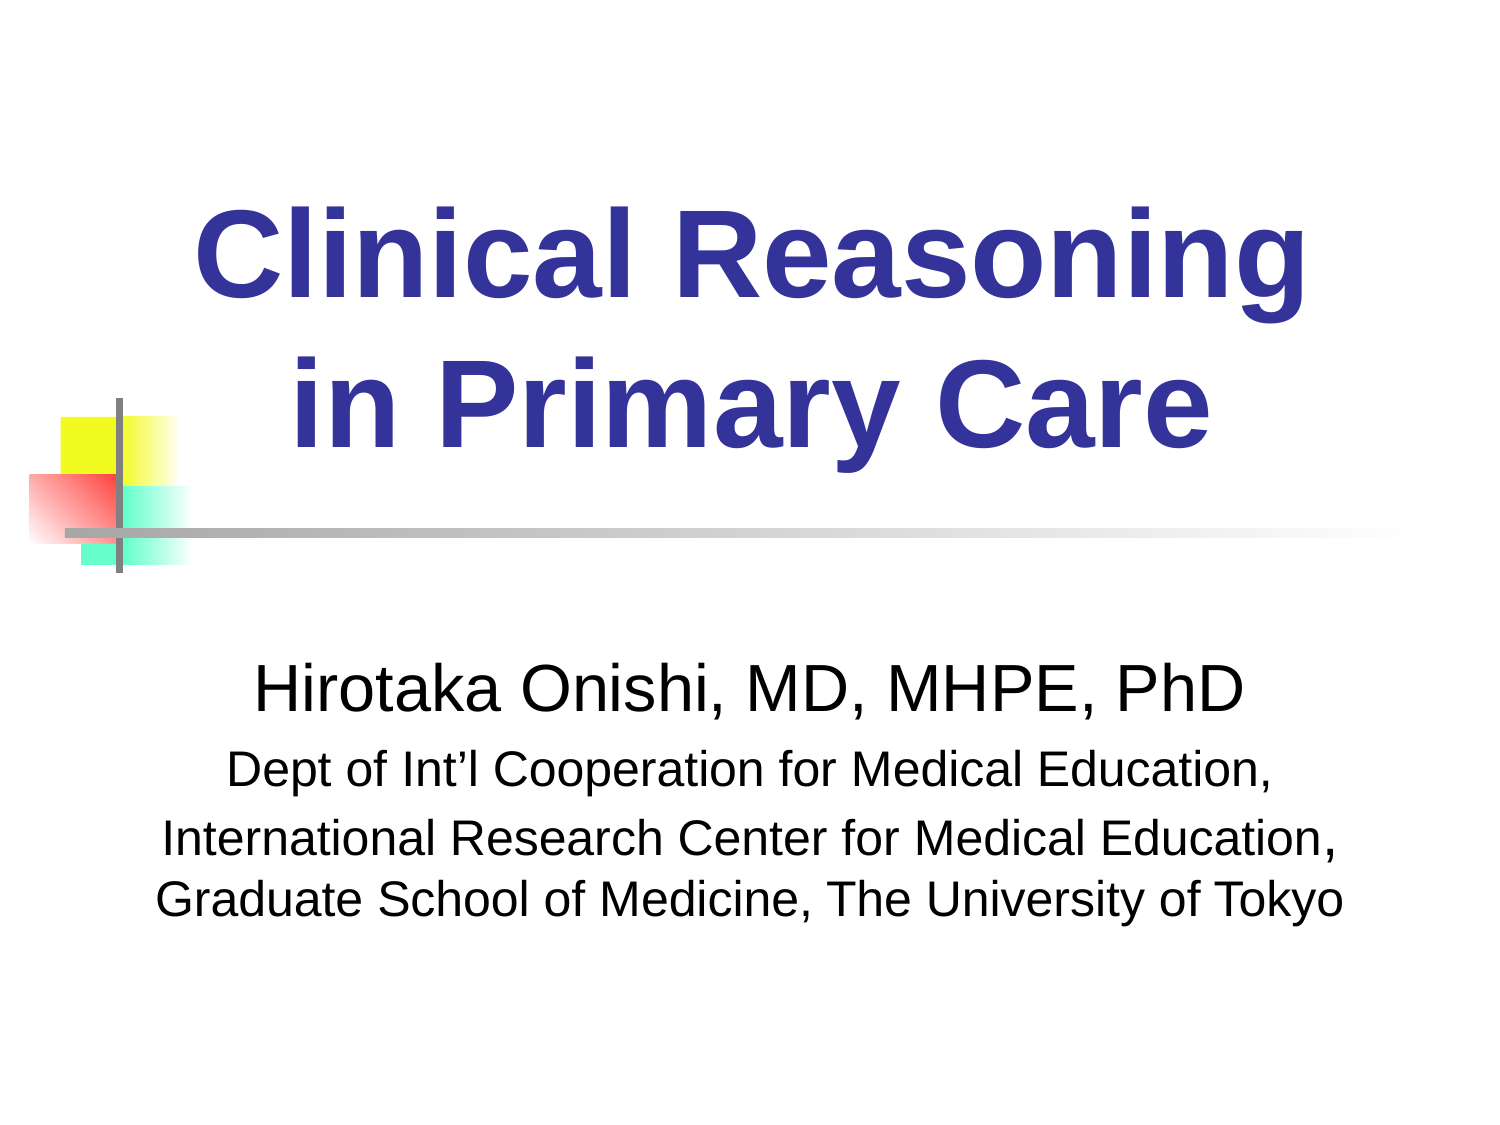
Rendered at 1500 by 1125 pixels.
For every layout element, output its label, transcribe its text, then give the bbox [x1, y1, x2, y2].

subtitle Hirotaka Onishi, MD, MHPE, PhD Dept of Int’l Cooperation for Medical Education, International Research Center for Medical Education, Graduate School of Medicine, The University of Tokyo [88, 637, 1412, 925]
title Clinical Reasoning in Primary Care [174, 196, 1329, 480]
